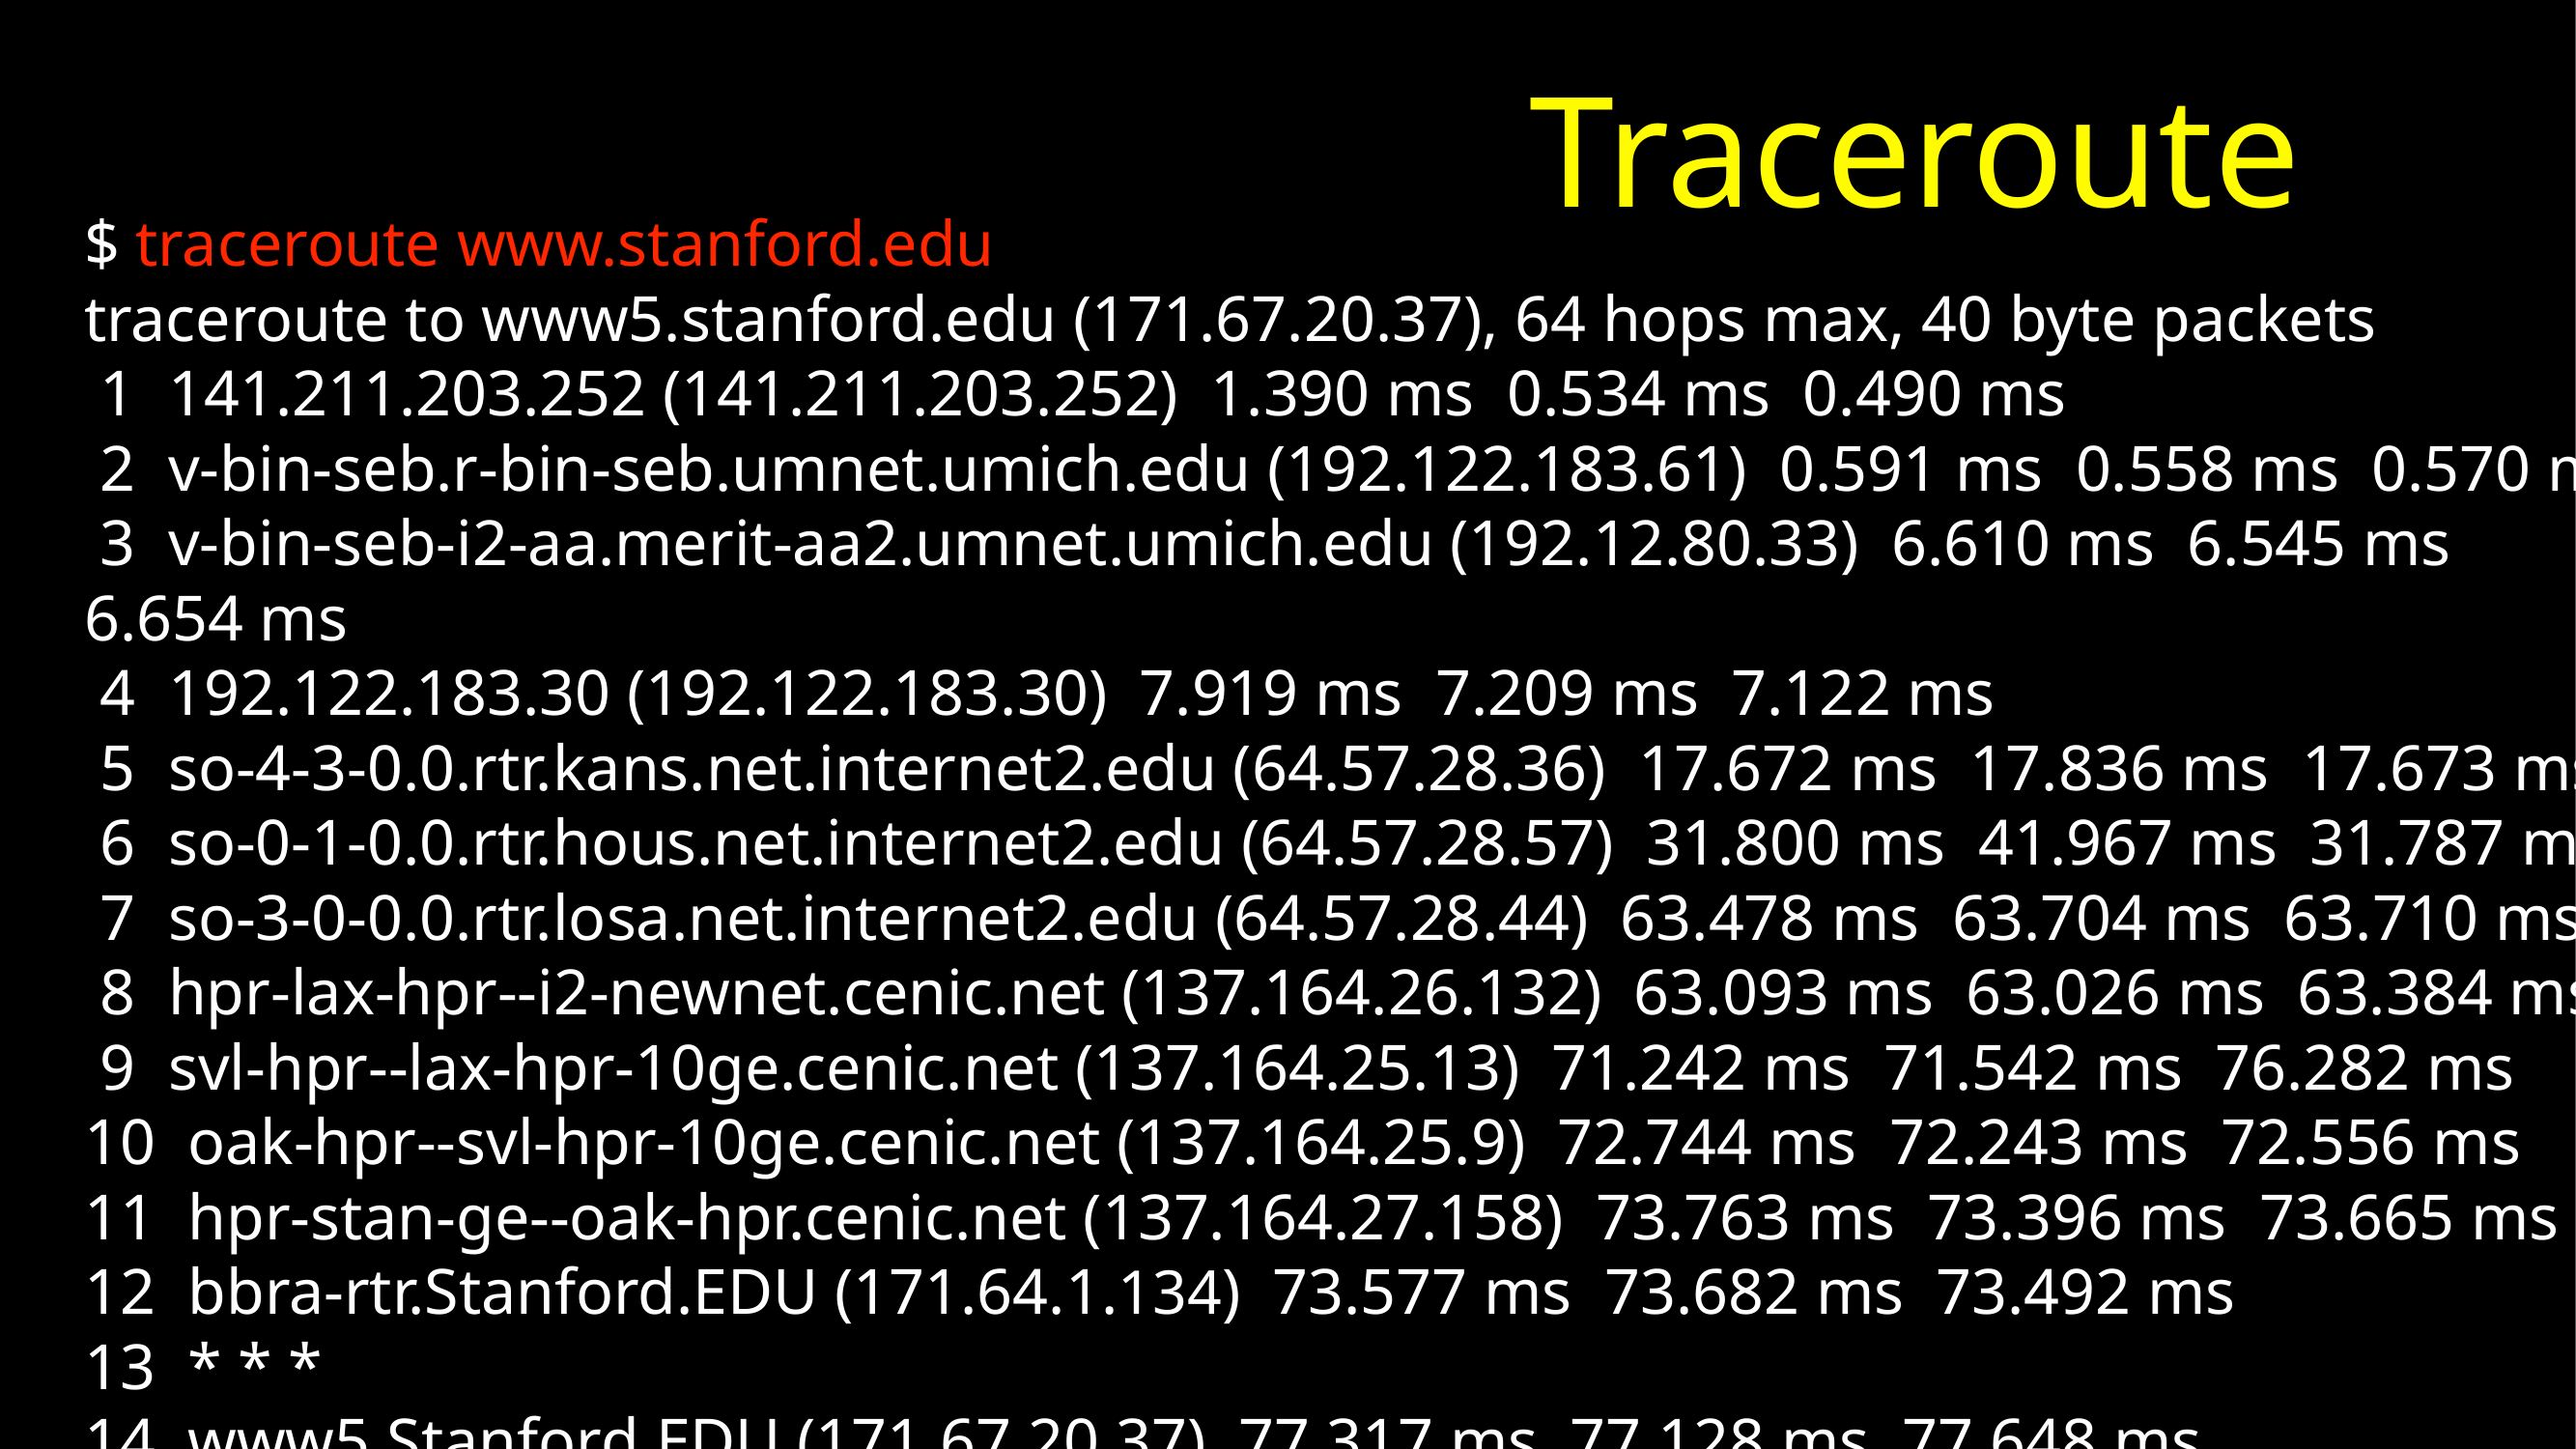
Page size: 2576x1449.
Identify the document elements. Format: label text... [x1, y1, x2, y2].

text_box $ traceroute www.stanford.edu traceroute to www5.stanford.edu (171.67.20.37), 64 hops max, 40 byte packets 1 141.211.203.252 (141.211.203.252) 1.390 ms 0.534 ms 0.490 ms 2 v-bin-seb.r-bin-seb.umnet.umich.edu (192.122.183.61) 0.591 ms 0.558 ms 0.570 ms 3 v-bin-seb-i2-aa.merit-aa2.umnet.umich.edu (192.12.80.33) 6.610 ms 6.545 ms 6.654 ms 4 192.122.183.30 (192.122.183.30) 7.919 ms 7.209 ms 7.122 ms 5 so-4-3-0.0.rtr.kans.net.internet2.edu (64.57.28.36) 17.672 ms 17.836 ms 17.673 ms 6 so-0-1-0.0.rtr.hous.net.internet2.edu (64.57.28.57) 31.800 ms 41.967 ms 31.787 ms 7 so-3-0-0.0.rtr.losa.net.internet2.edu (64.57.28.44) 63.478 ms 63.704 ms 63.710 ms 8 hpr-lax-hpr--i2-newnet.cenic.net (137.164.26.132) 63.093 ms 63.026 ms 63.384 ms 9 svl-hpr--lax-hpr-10ge.cenic.net (137.164.25.13) 71.242 ms 71.542 ms 76.282 ms 10 oak-hpr--svl-hpr-10ge.cenic.net (137.164.25.9) 72.744 ms 72.243 ms 72.556 ms 11 hpr-stan-ge--oak-hpr.cenic.net (137.164.27.158) 73.763 ms 73.396 ms 73.665 ms 12 bbra-rtr.Stanford.EDU (171.64.1.134) 73.577 ms 73.682 ms 73.492 ms 13 * * * 14 www5.Stanford.EDU (171.67.20.37) 77.317 ms 77.128 ms 77.648 ms [75, 195, 2576, 1449]
title Traceroute [1438, 38, 2392, 195]
